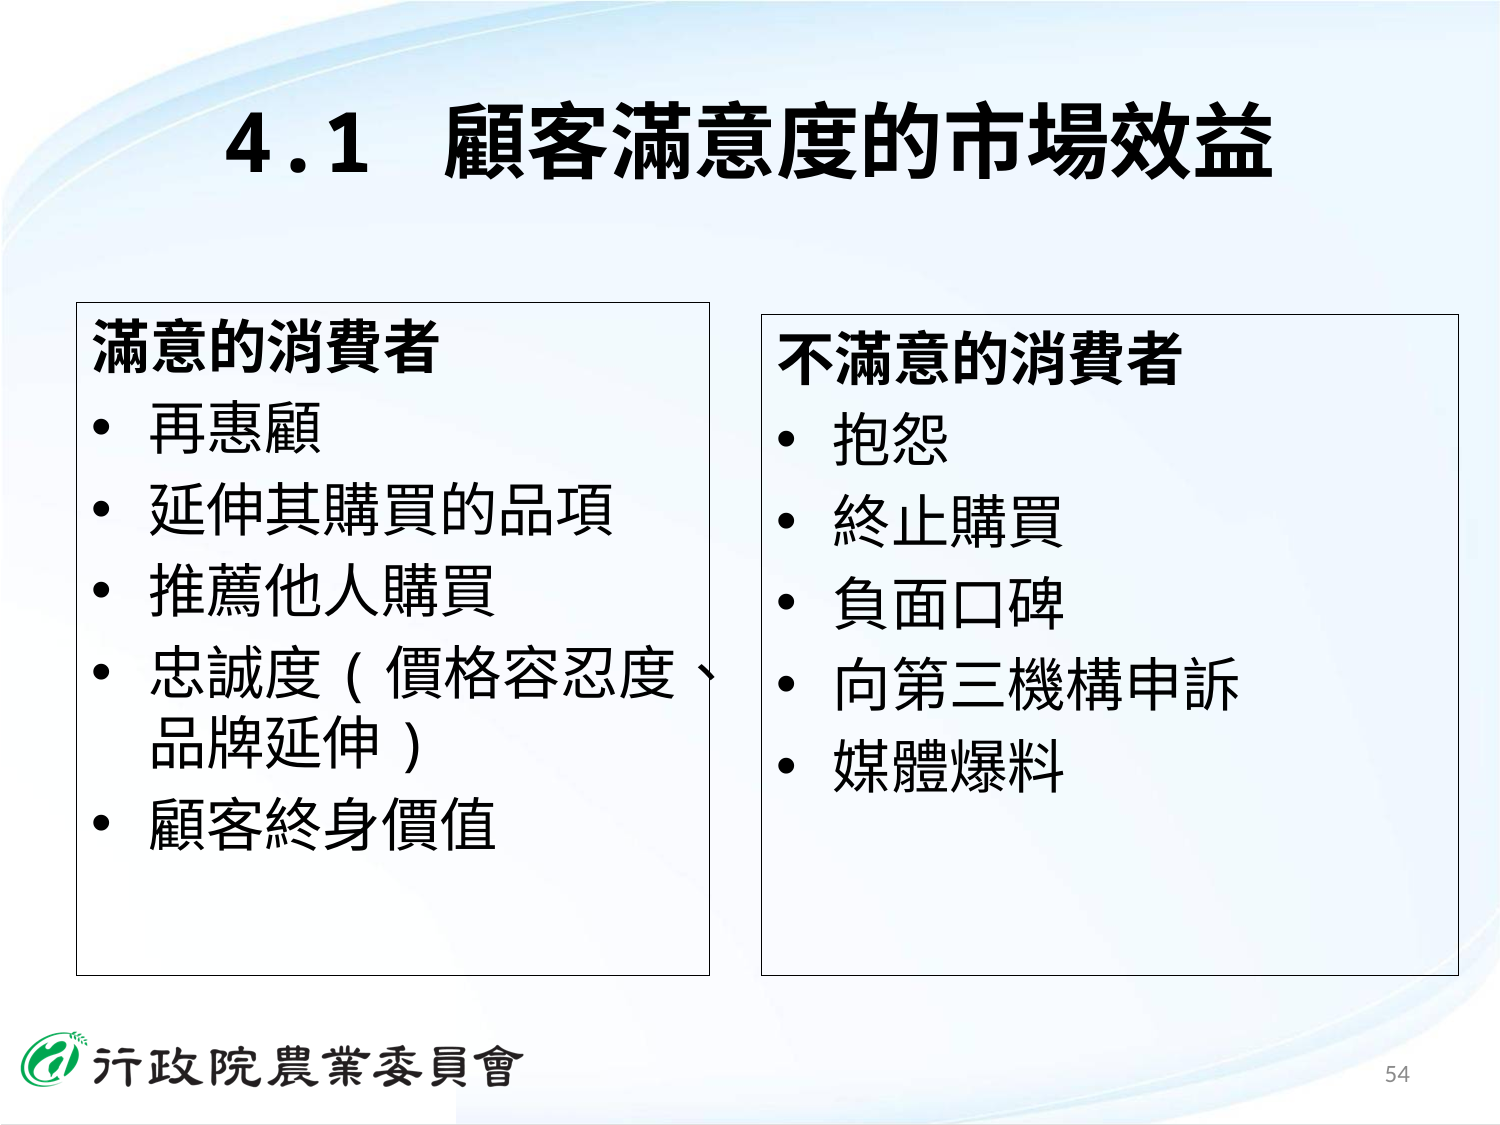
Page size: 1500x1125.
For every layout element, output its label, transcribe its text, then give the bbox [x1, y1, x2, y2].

title 4.1 顧客滿意度的市場效益 [75, 45, 1425, 233]
slide_number 54 [1074, 1042, 1425, 1103]
list 滿意的消費者 再惠顧 延伸其購買的品項 推薦他人購買 忠誠度(價格容忍度、品牌延伸) 顧客終身價值 [76, 302, 710, 976]
picture [0, 0, 1500, 1125]
list 不滿意的消費者 抱怨 終止購買 負面口碑 向第三機構申訴 媒體爆料 [761, 314, 1459, 976]
